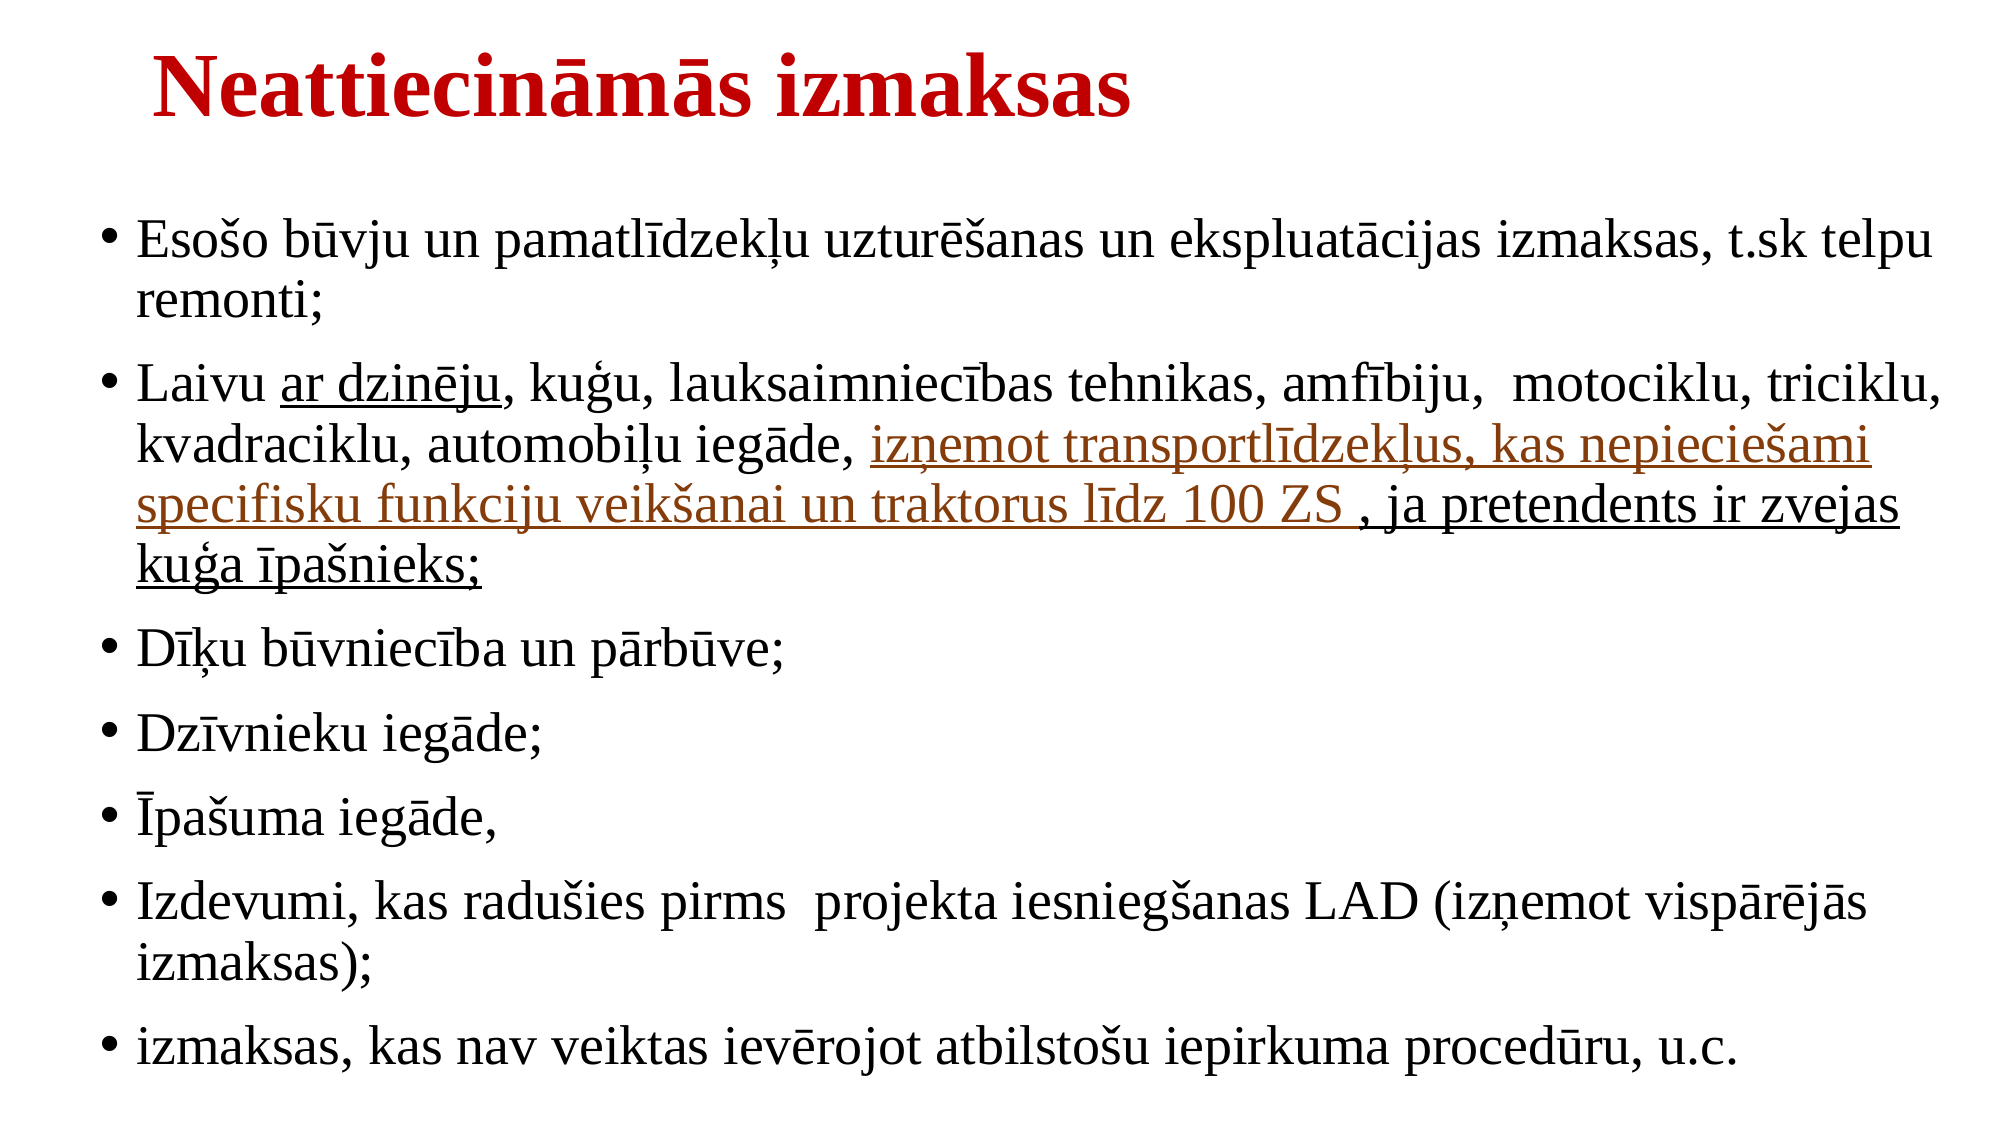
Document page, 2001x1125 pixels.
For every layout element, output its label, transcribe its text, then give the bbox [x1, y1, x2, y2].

list Esošo būvju un pamatlīdzekļu uzturēšanas un ekspluatācijas izmaksas, t.sk telpu remonti; Laivu ar dzinēju, kuģu, lauksaimniecības tehnikas, amfībiju, motociklu, triciklu, kvadraciklu, automobiļu iegāde, izņemot transportlīdzekļus, kas nepieciešami specifisku funkciju veikšanai un traktorus līdz 100 ZS , ja pretendents ir zvejas kuģa īpašnieks; Dīķu būvniecība un pārbūve; Dzīvnieku iegāde; Īpašuma iegāde, Izdevumi, kas radušies pirms projekta iesniegšanas LAD (izņemot vispārējās izmaksas); izmaksas, kas nav veiktas ievērojot atbilstošu iepirkuma procedūru, u.c. [85, 201, 1971, 1087]
title Neattiecināmās izmaksas [137, 19, 1863, 155]
